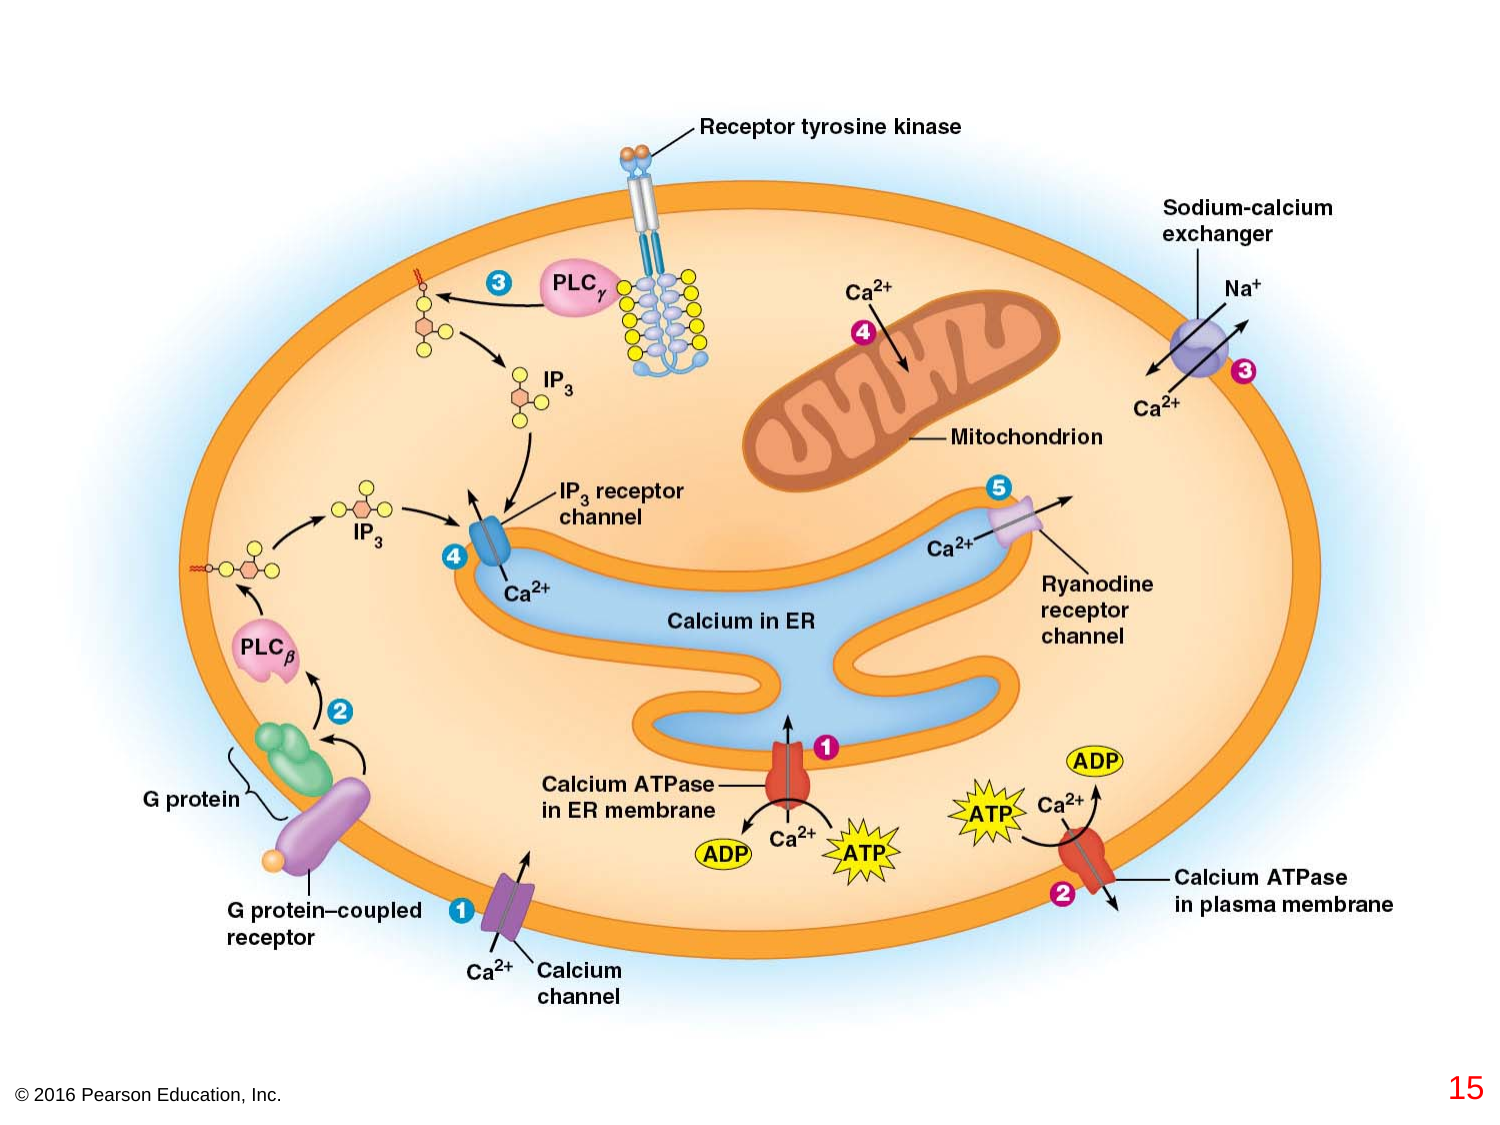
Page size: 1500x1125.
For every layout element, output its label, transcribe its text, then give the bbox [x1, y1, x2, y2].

footer © 2016 Pearson Education, Inc. [0, 1063, 507, 1124]
slide_number 15 [1215, 1058, 1500, 1125]
picture [48, 78, 1452, 1047]
